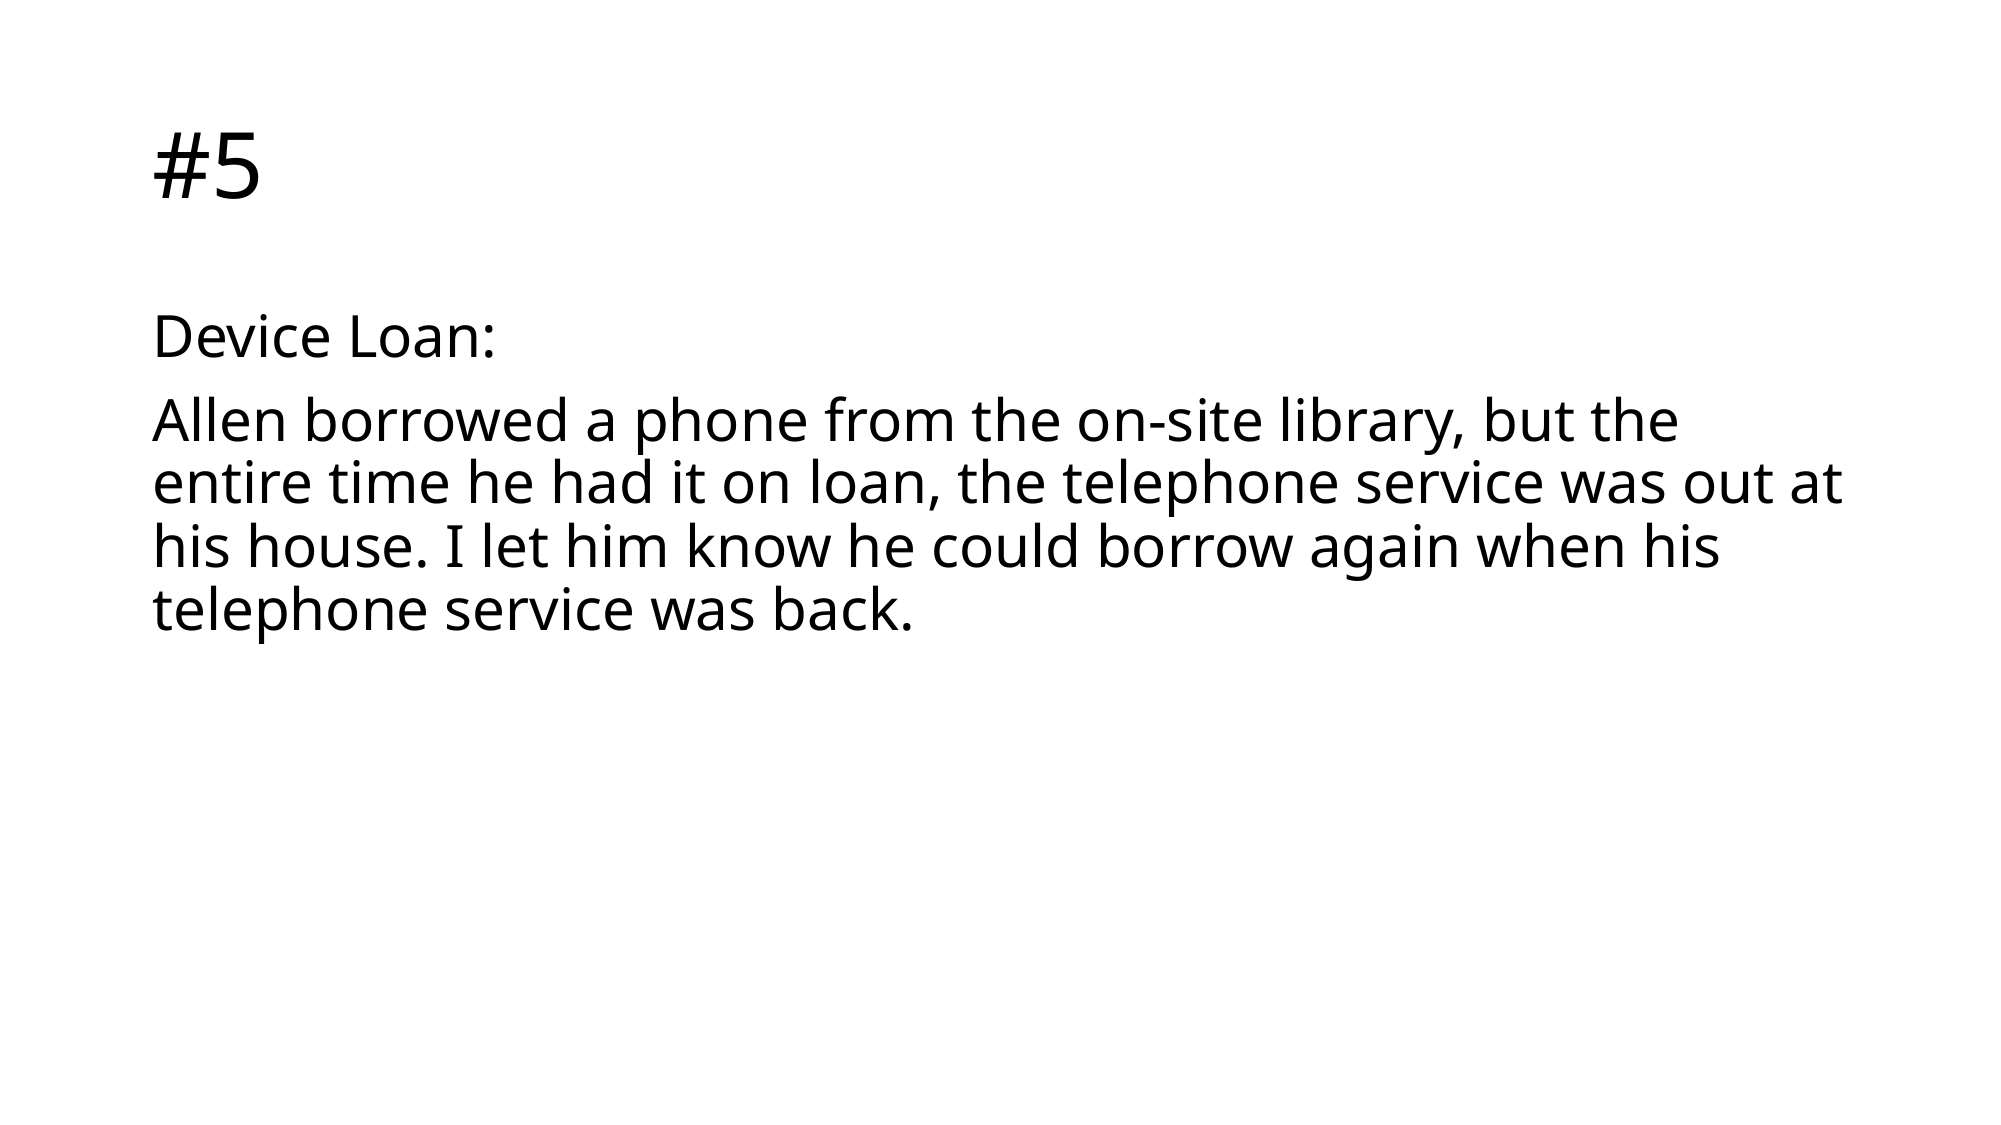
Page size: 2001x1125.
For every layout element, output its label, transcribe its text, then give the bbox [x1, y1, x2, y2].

list Device Loan: Allen borrowed a phone from the on-site library, but the entire time he had it on loan, the telephone service was out at his house. I let him know he could borrow again when his telephone service was back. [137, 299, 1863, 1014]
title #5 [137, 59, 1863, 278]
